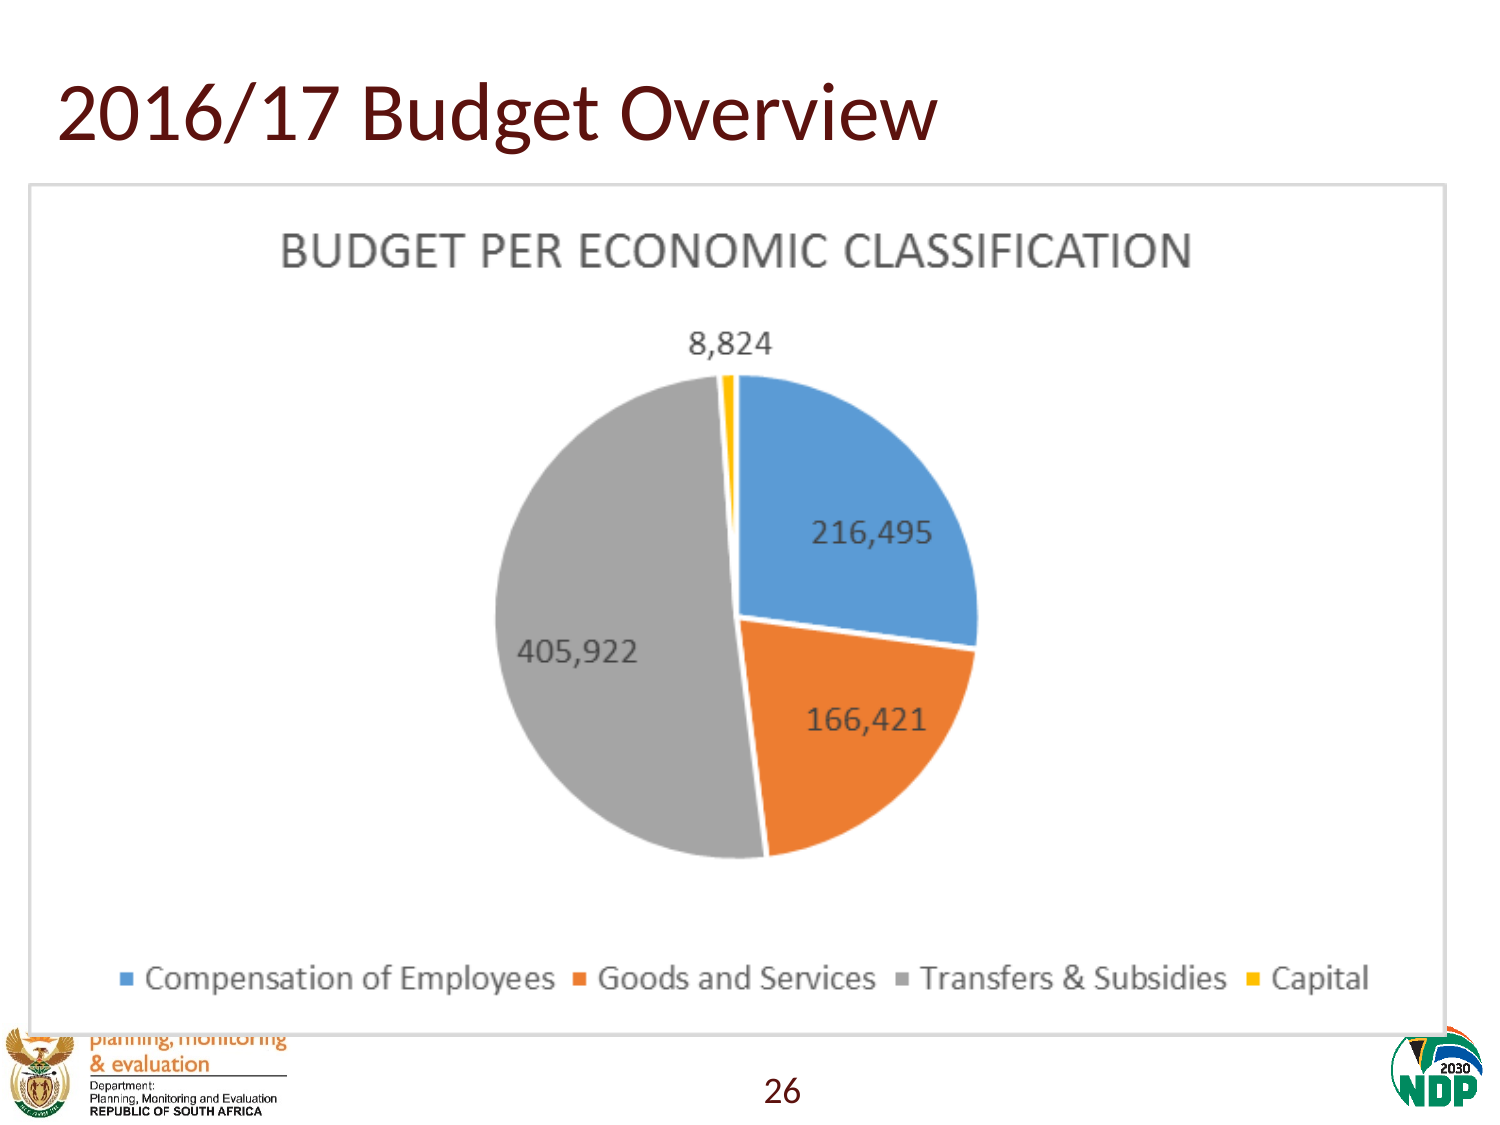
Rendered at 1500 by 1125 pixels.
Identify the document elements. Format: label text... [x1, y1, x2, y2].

picture [2, 1023, 292, 1122]
title 2016/17 Budget Overview [41, 29, 1471, 184]
picture [1387, 1018, 1491, 1122]
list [28, 183, 1448, 1037]
slide_number 26 [726, 1055, 839, 1122]
